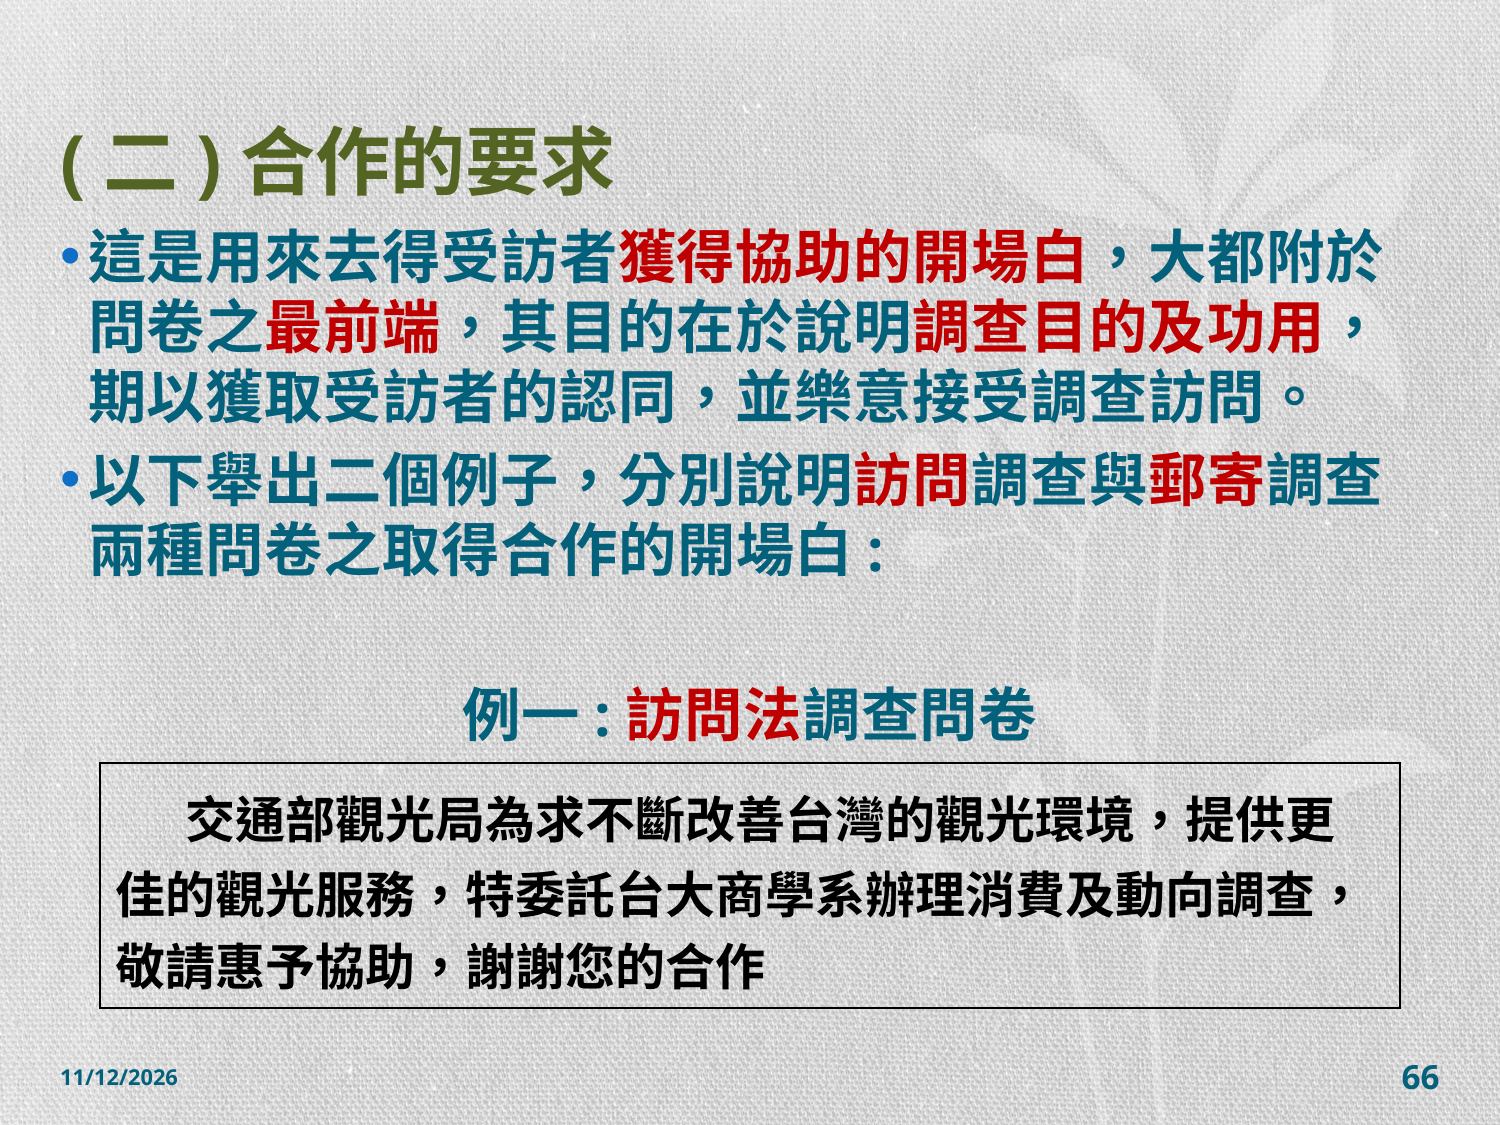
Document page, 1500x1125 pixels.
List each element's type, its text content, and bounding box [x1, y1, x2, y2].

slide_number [45, 1054, 396, 1103]
table_header 交通部觀光局為求不斷改善台灣的觀光環境，提供更佳的觀光服務，特委託台大商學系辦理消費及動向調查，敬請惠予協助，謝謝您的合作 [101, 764, 1399, 1007]
list 這是用來去得受訪者獲得協助的開場白，大都附於問卷之最前端，其目的在於說明調查目的及功用，期以獲取受訪者的認同，並樂意接受調查訪問。 以下舉出二個例子，分別說明訪問調查與郵寄調查兩種問卷之取得合作的開場白: 例一:訪問法調查問卷 [45, 213, 1455, 1023]
title (二)合作的要求 [45, 37, 1455, 213]
slide_number 66 [1310, 1054, 1455, 1103]
